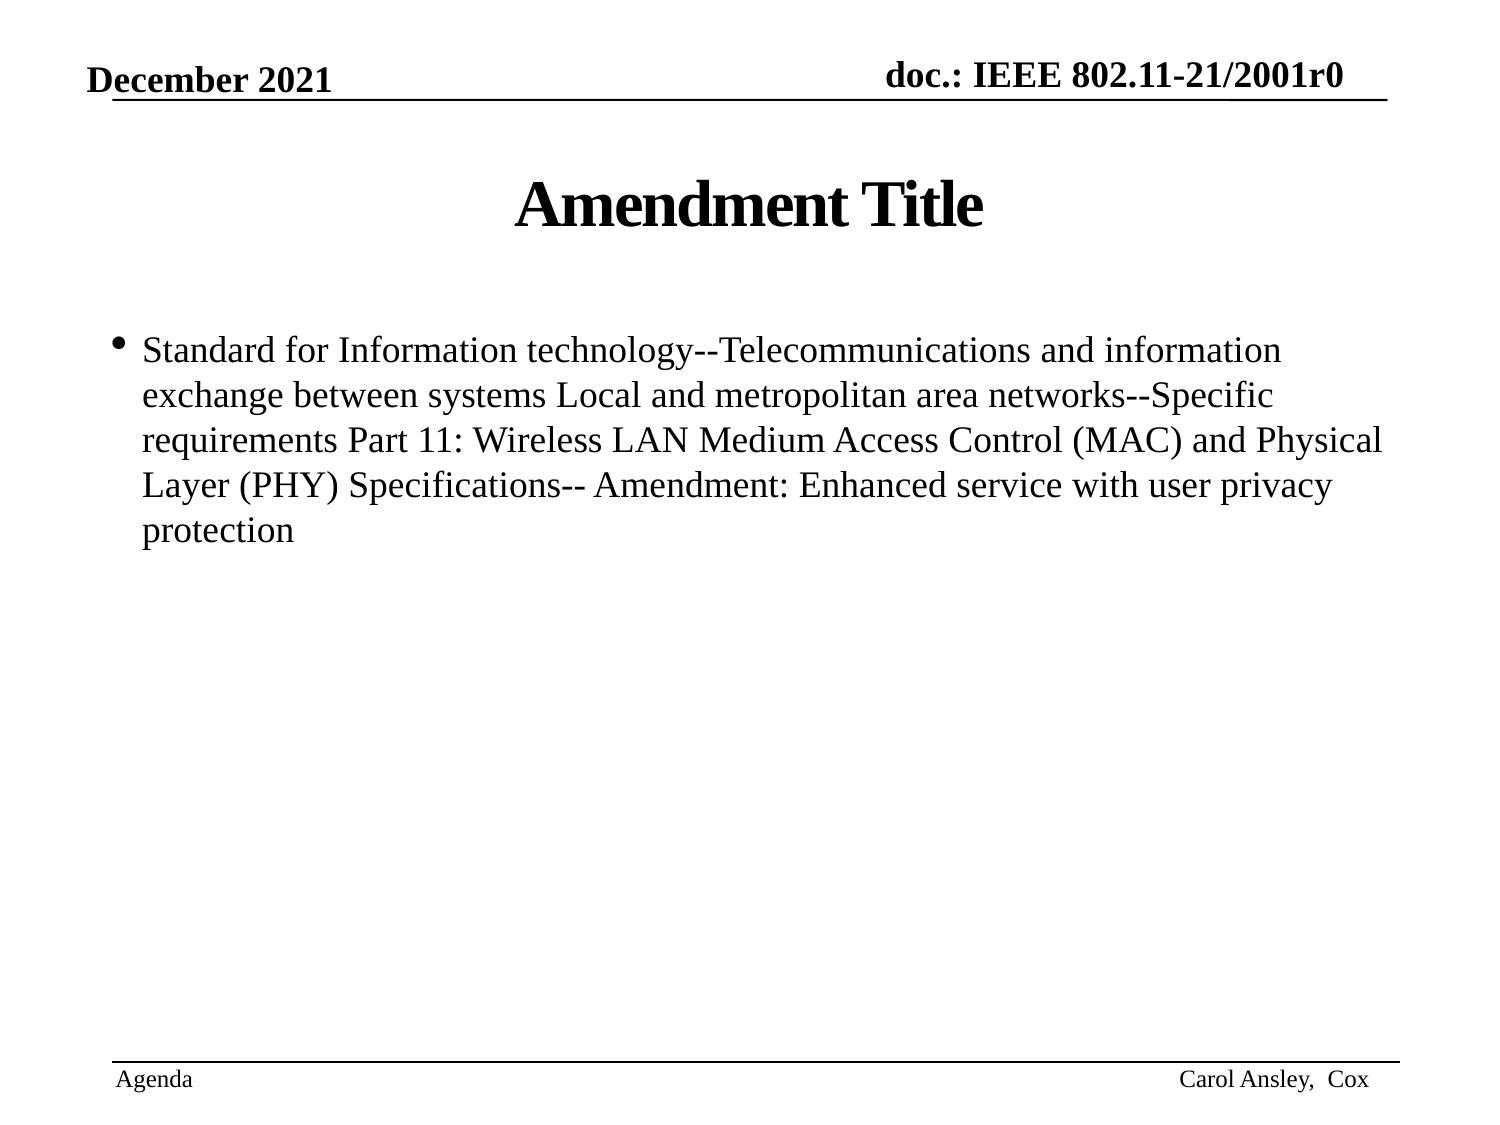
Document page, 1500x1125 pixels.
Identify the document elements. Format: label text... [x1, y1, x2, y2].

text_box Amendment Title [112, 159, 1388, 240]
text_box Standard for Information technology--Telecommunications and information exchange between systems Local and metropolitan area networks--Specific requirements Part 11: Wireless LAN Medium Access Control (MAC) and Physical Layer (PHY) Specifications-- Amendment: Enhanced service with user privacy protection [112, 324, 1388, 550]
